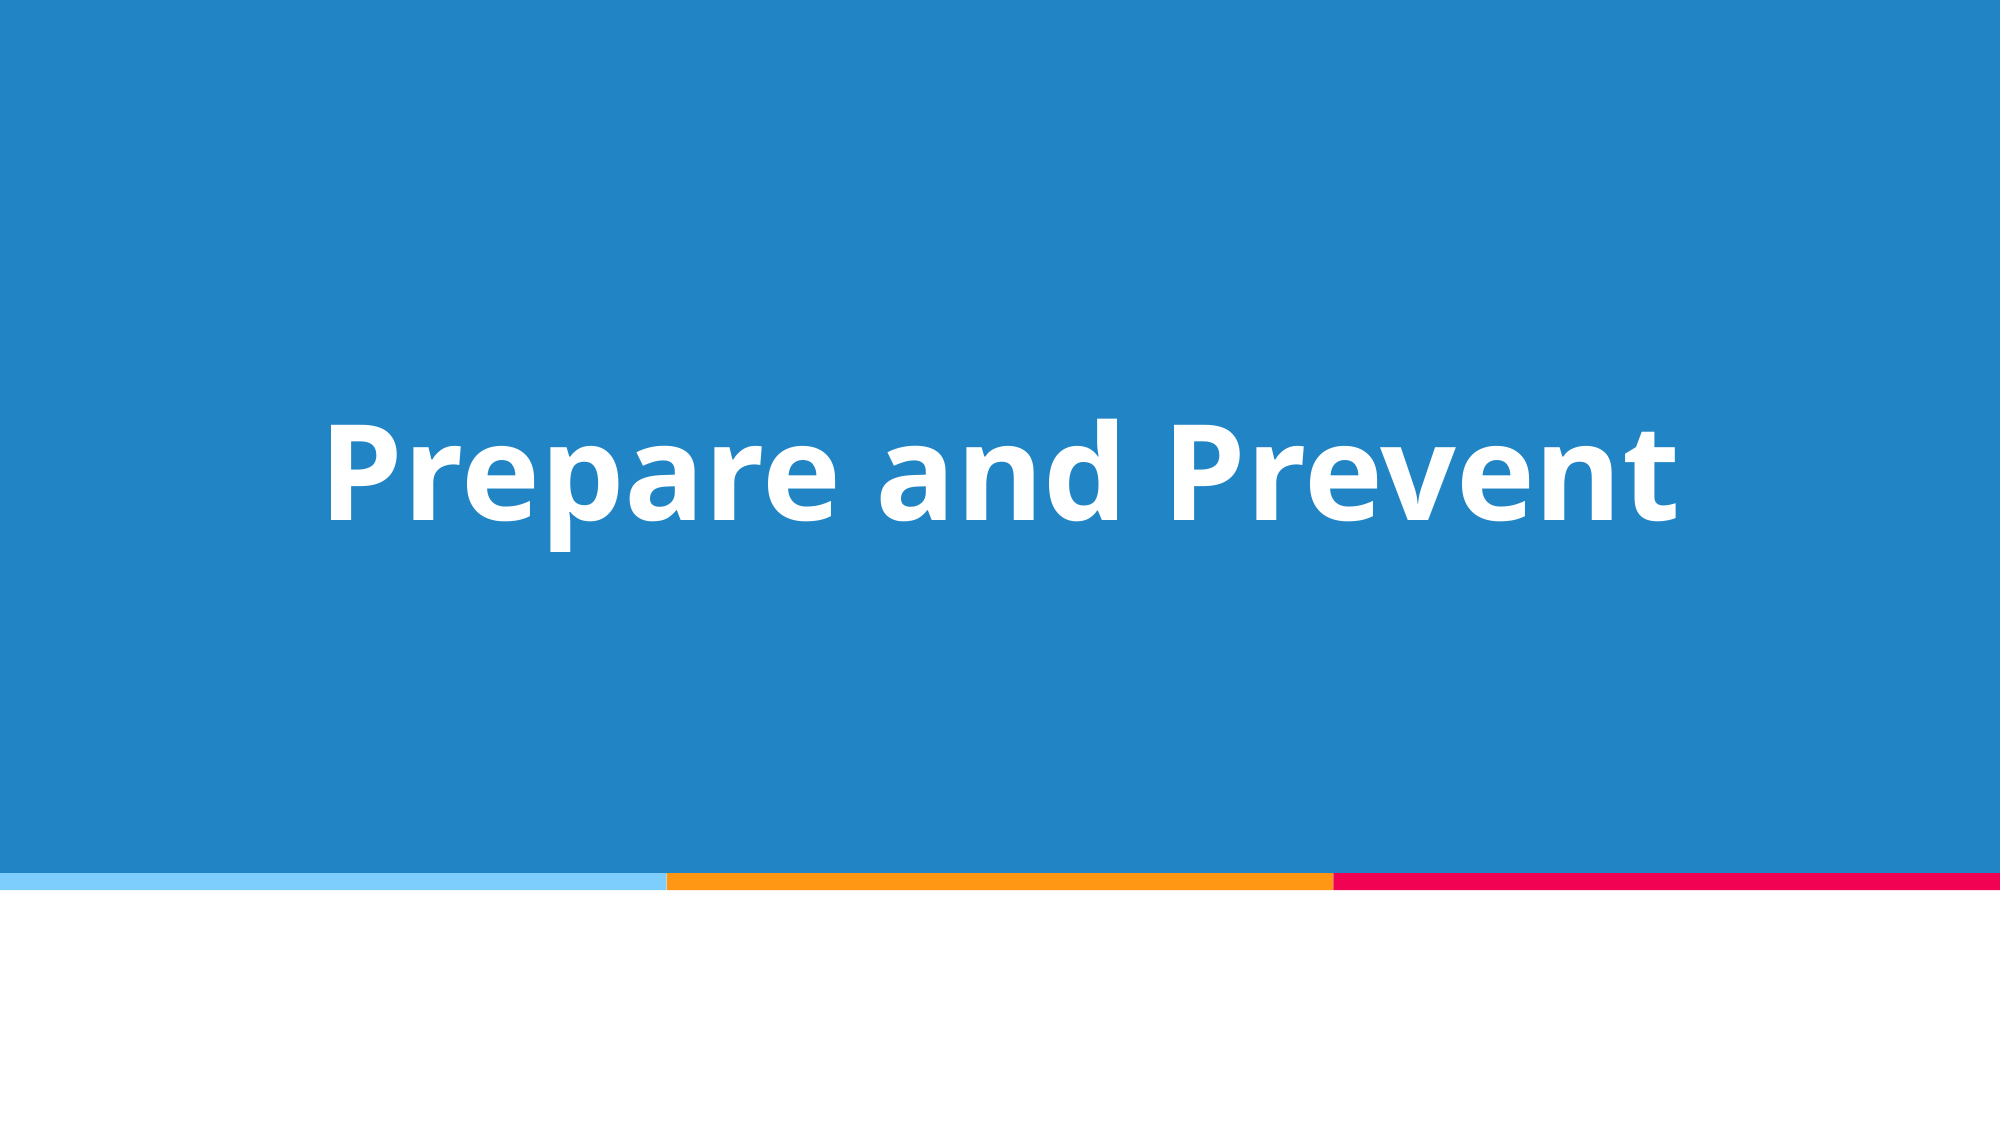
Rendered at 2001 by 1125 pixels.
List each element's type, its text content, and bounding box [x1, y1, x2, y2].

title Prepare and Prevent [91, 308, 1909, 563]
